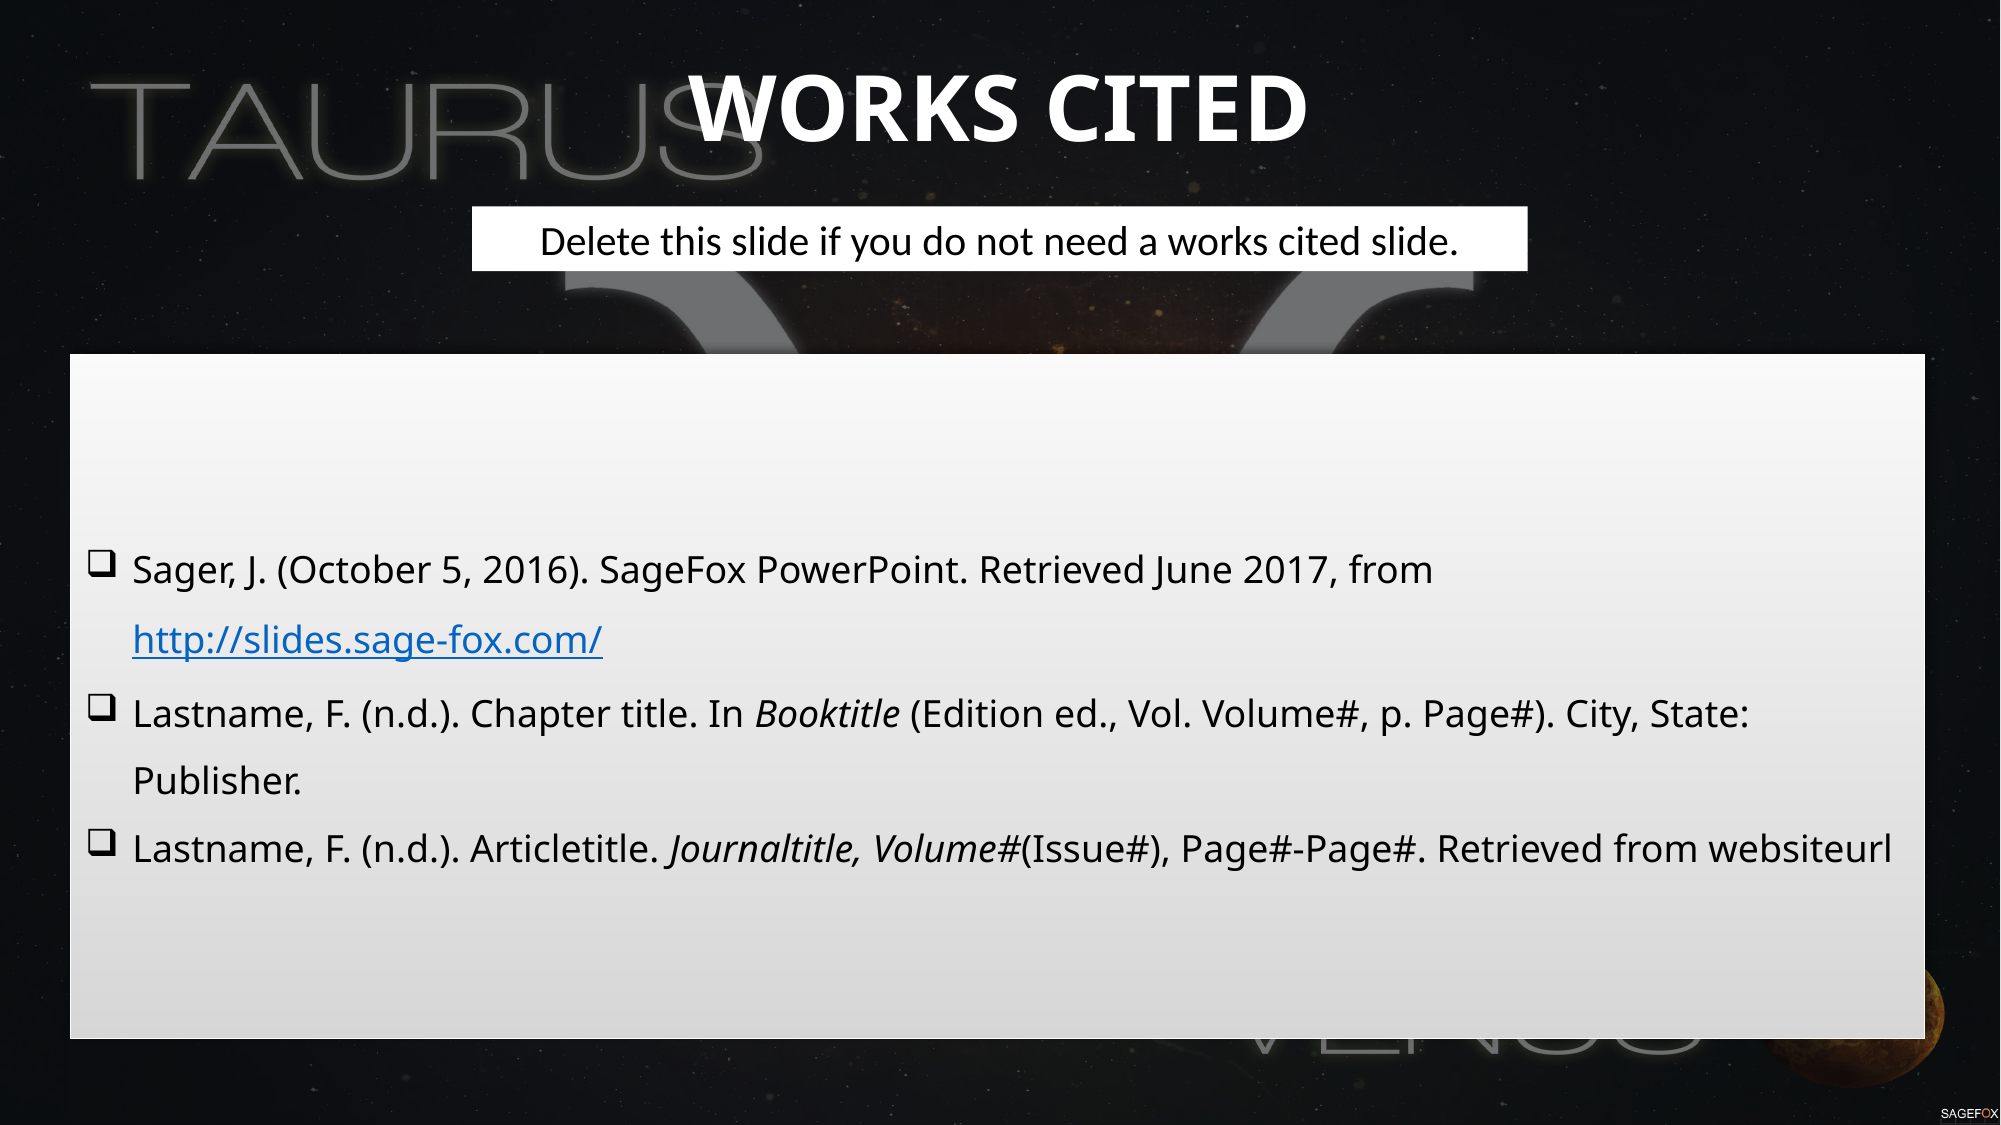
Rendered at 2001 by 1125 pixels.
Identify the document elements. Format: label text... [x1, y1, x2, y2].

picture [0, 0, 2001, 1125]
text_box Sager, J. (October 5, 2016). SageFox PowerPoint. Retrieved June 2017, from http://slides.sage-fox.com/ Lastname, F. (n.d.). Chapter title. In Booktitle (Edition ed., Vol. Volume#, p. Page#). City, State: Publisher. Lastname, F. (n.d.). Articletitle. Journaltitle, Volume#(Issue#), Page#-Page#. Retrieved from websiteurl [70, 354, 1925, 1039]
text_box Delete this slide if you do not need a works cited slide. [472, 206, 1528, 272]
text_box WORKS CITED [548, 42, 1452, 167]
